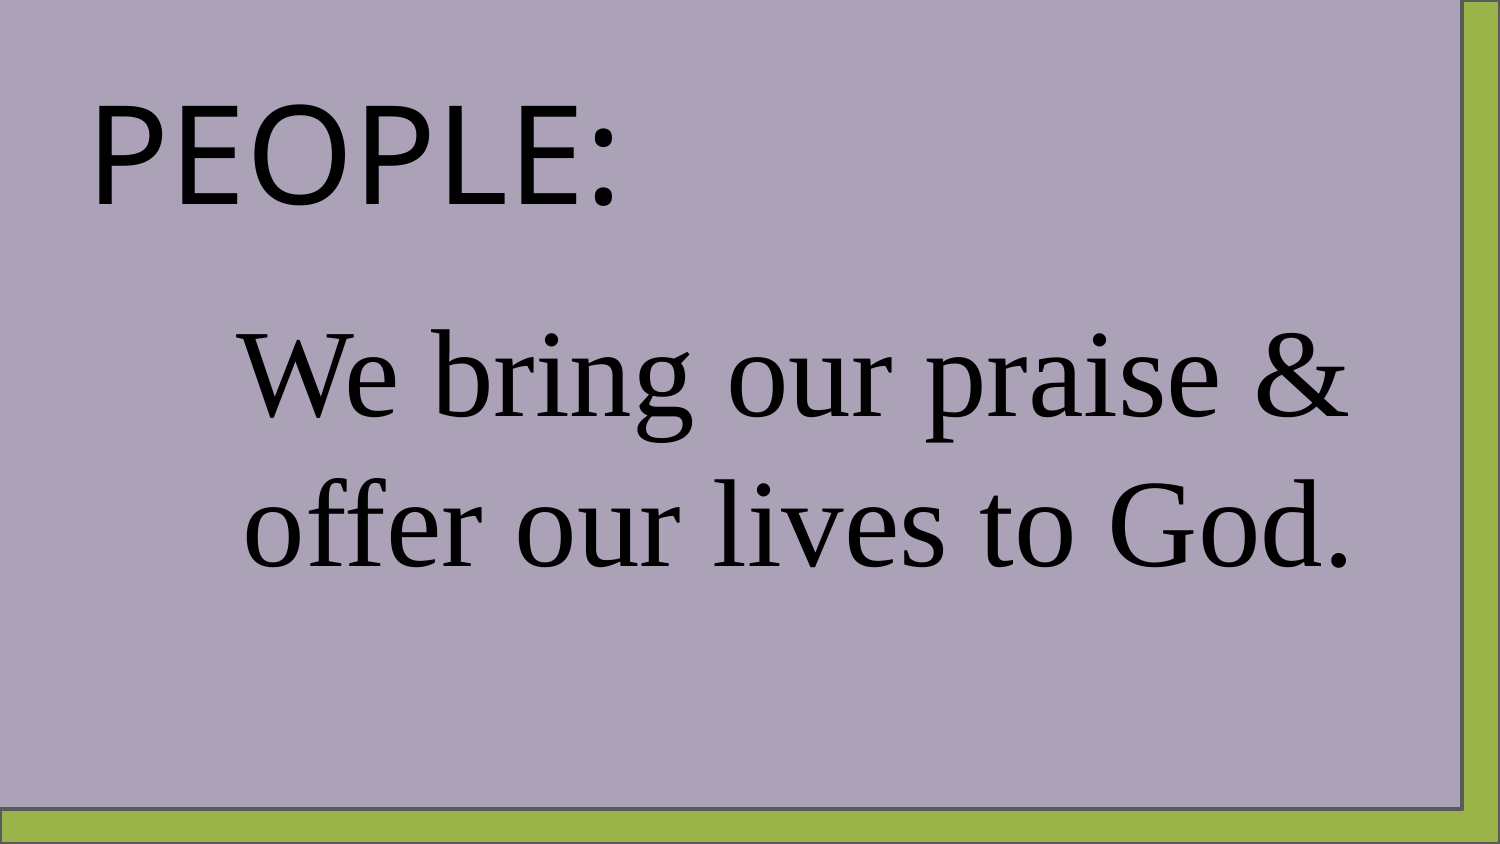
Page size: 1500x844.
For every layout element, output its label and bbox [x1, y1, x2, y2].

text_box [0, 0, 1500, 844]
